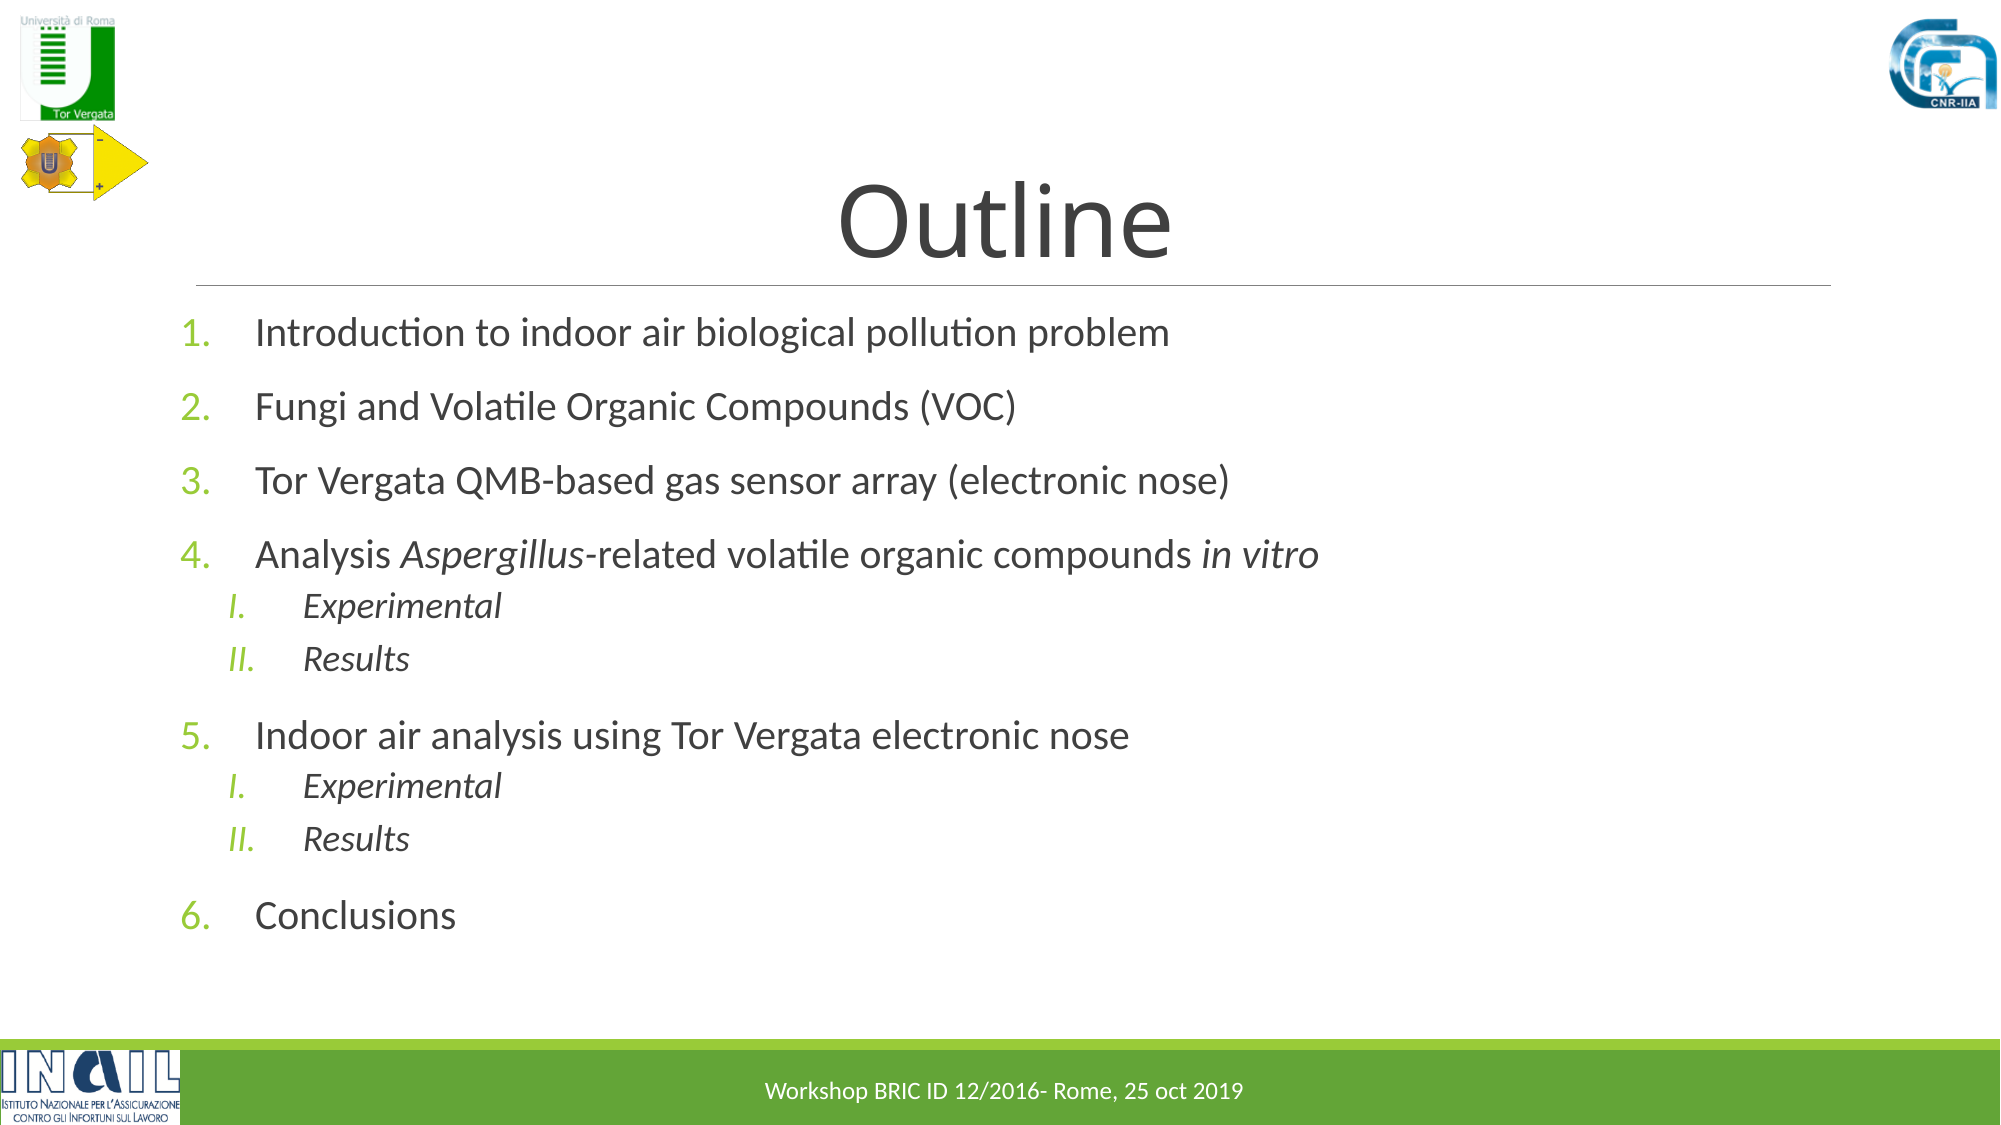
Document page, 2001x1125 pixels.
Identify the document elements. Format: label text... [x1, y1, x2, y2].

title Outline [180, 47, 1830, 285]
picture [19, 15, 115, 122]
picture [1886, 9, 2000, 122]
list Introduction to indoor air biological pollution problem Fungi and Volatile Organic Compounds (VOC) Tor Vergata QMB-based gas sensor array (electronic nose) Analysis Aspergillus-related volatile organic compounds in vitro Experimental Results Indoor air analysis using Tor Vergata electronic nose Experimental Results Conclusions [180, 302, 1830, 963]
picture [19, 124, 149, 201]
picture [1, 1050, 180, 1125]
